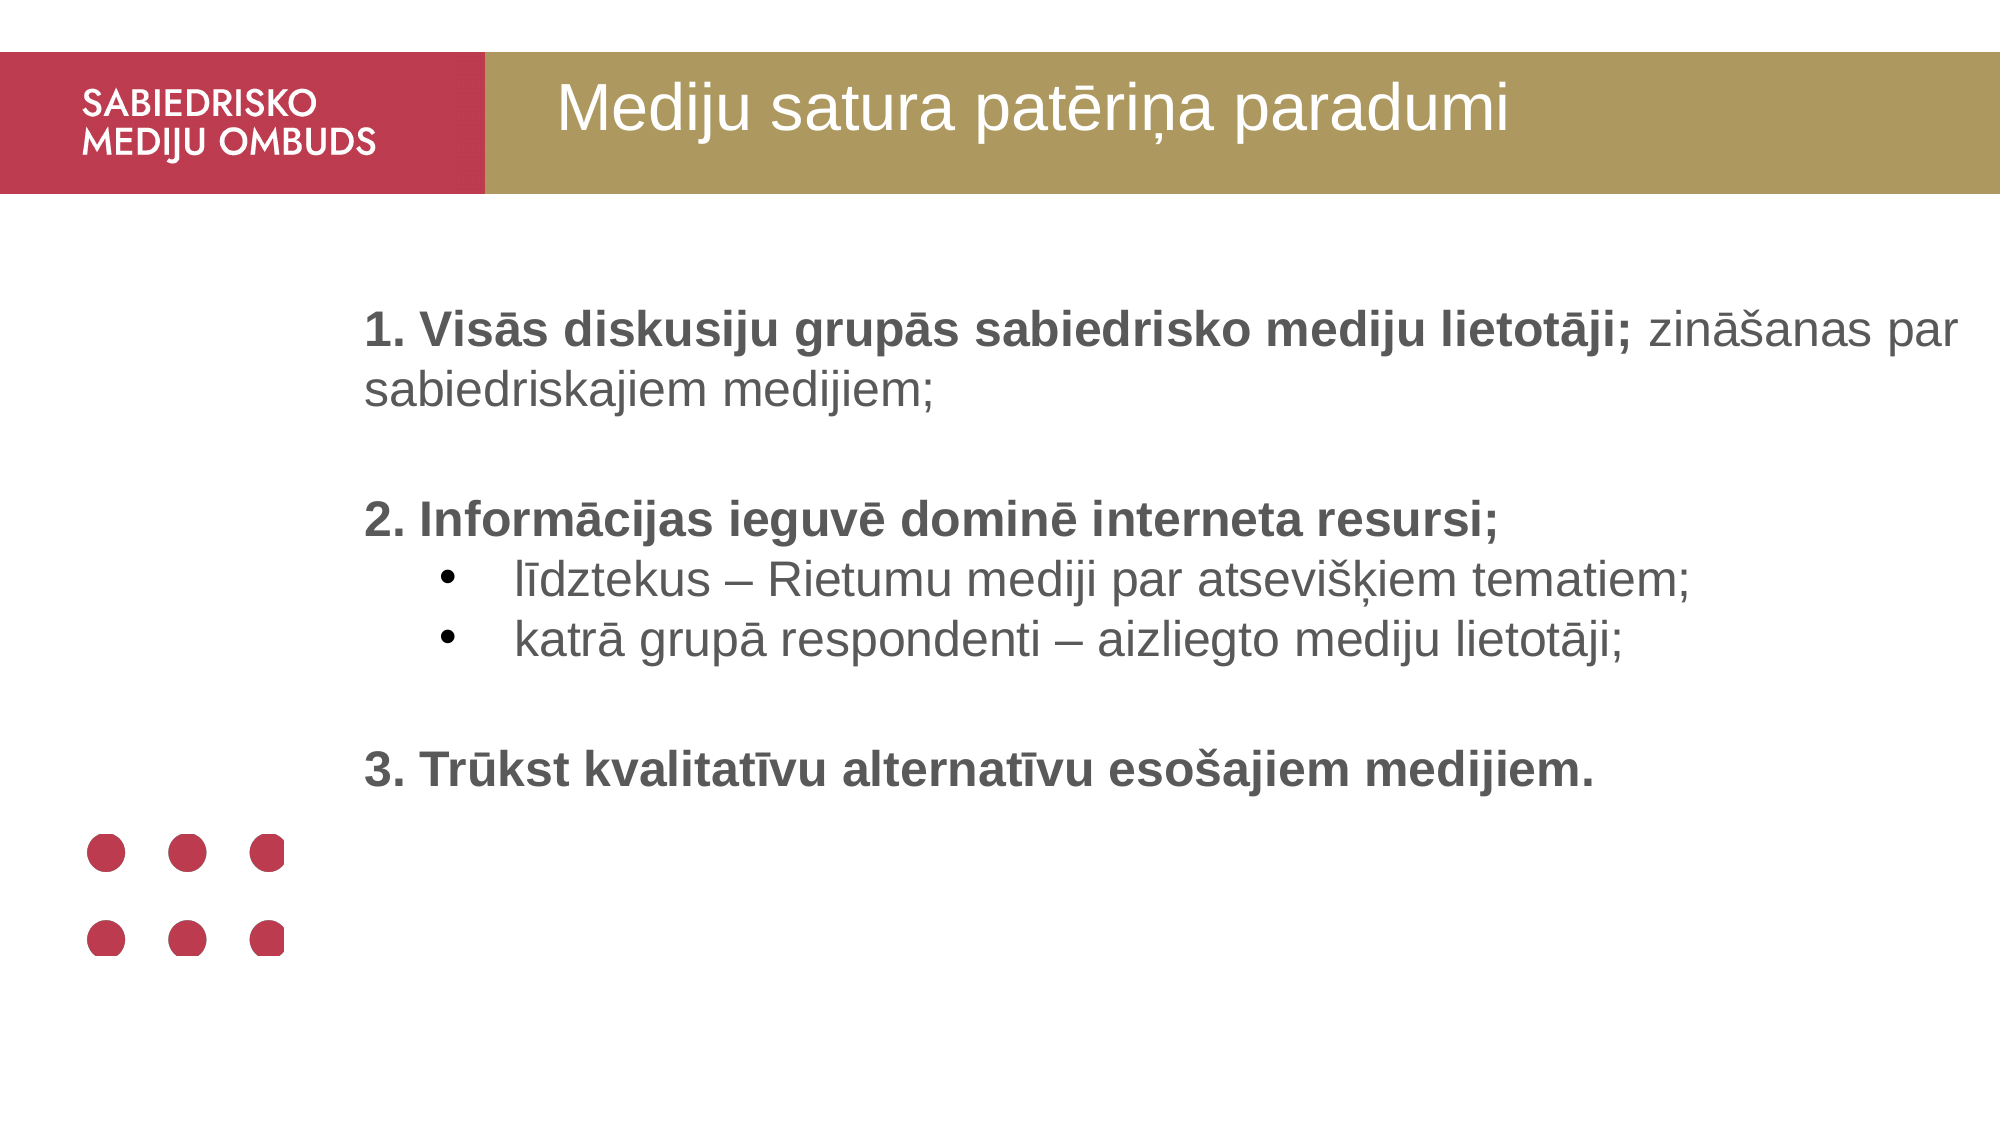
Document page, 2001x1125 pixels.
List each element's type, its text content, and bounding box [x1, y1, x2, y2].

picture [0, 52, 2000, 194]
list Mediju satura patēriņa paradumi [499, 63, 1568, 169]
picture [87, 834, 284, 956]
list 1. Visās diskusiju grupās sabiedrisko mediju lietotāji; zināšanas par sabiedriskajiem medijiem; 2. Informācijas ieguvē dominē interneta resursi; līdztekus – Rietumu mediji par atsevišķiem tematiem; katrā grupā respondenti – aizliegto mediju lietotāji; 3. Trūkst kvalitatīvu alternatīvu esošajiem medijiem. [364, 236, 1964, 1062]
